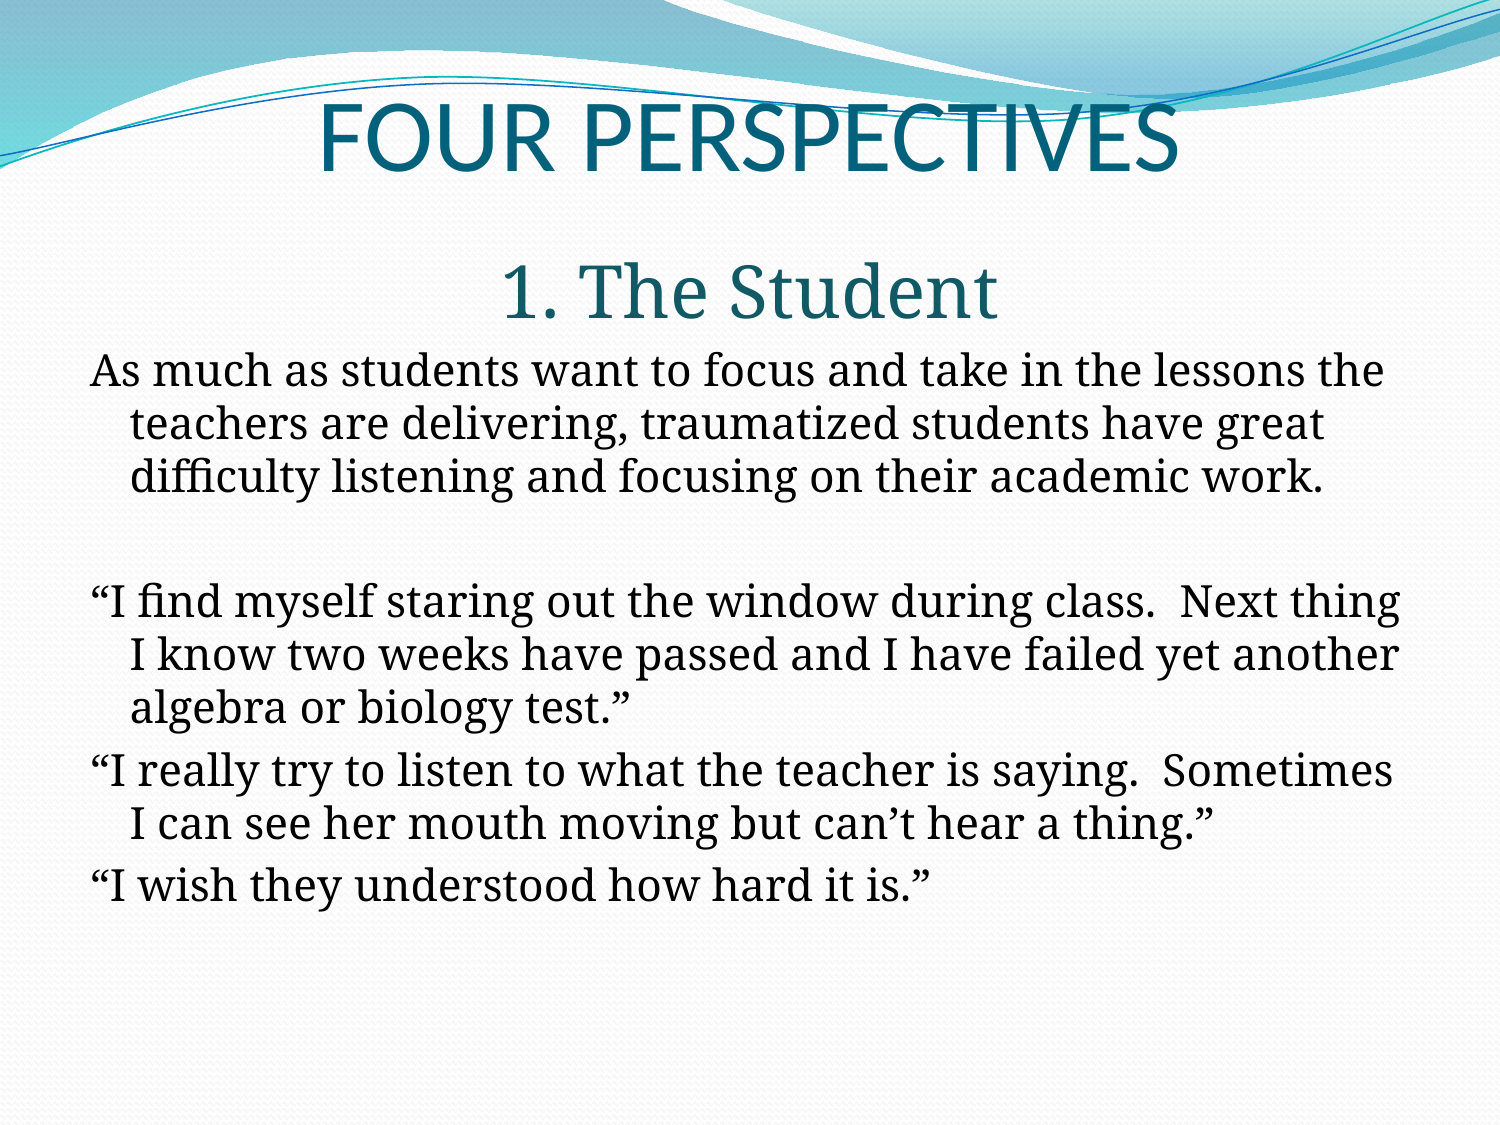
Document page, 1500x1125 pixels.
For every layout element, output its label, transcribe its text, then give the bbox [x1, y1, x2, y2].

list 1. The Student As much as students want to focus and take in the lessons the teachers are delivering, traumatized students have great difficulty listening and focusing on their academic work. “I find myself staring out the window during class. Next thing I know two weeks have passed and I have failed yet another algebra or biology test.” “I really try to listen to what the teacher is saying. Sometimes I can see her mouth moving but can’t hear a thing.” “I wish they understood how hard it is.” [75, 237, 1425, 988]
title FOUR PERSPECTIVES [112, 50, 1388, 193]
